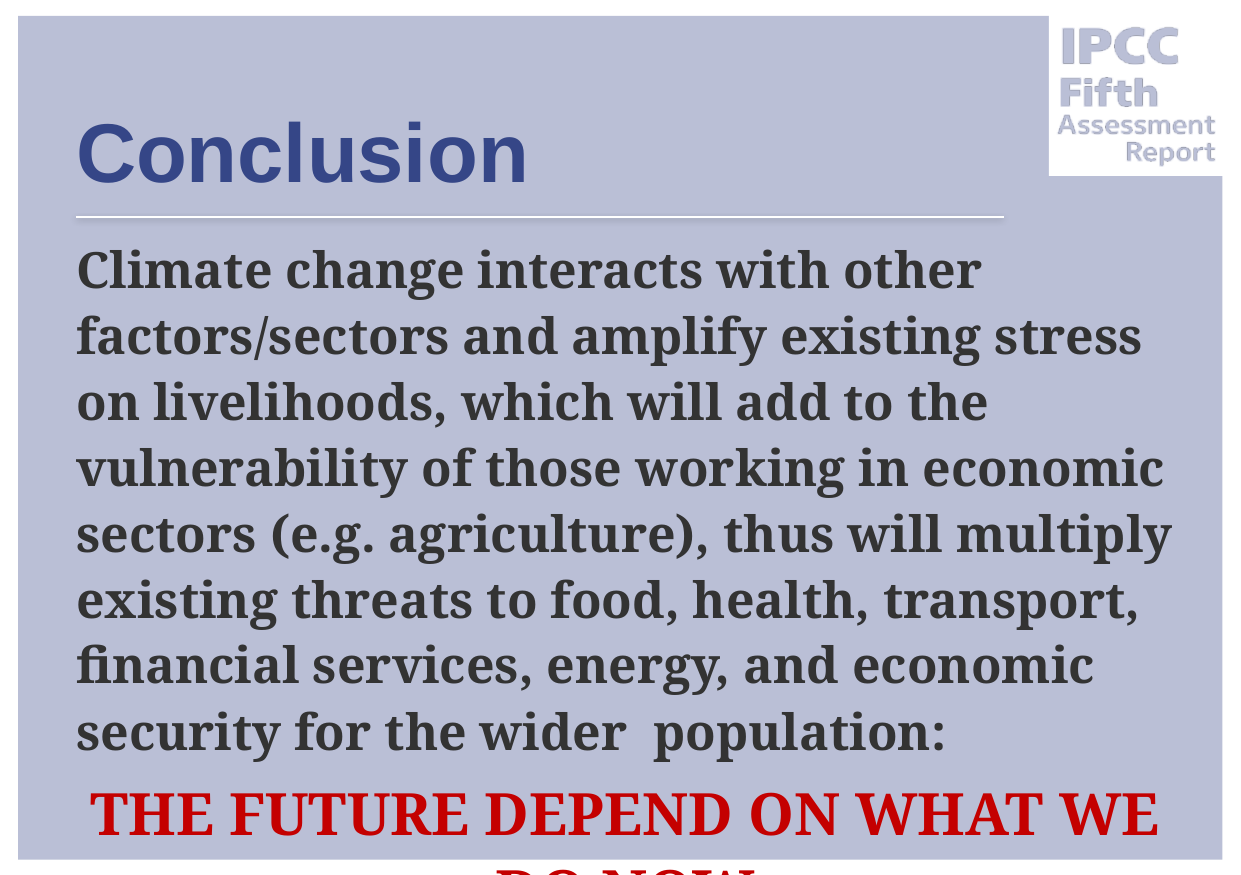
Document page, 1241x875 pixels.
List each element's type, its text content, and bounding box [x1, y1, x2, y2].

title Conclusion [76, 117, 1004, 199]
list Climate change interacts with other factors/sectors and amplify existing stress on livelihoods, which will add to the vulnerability of those working in economic sectors (e.g. agriculture), thus will multiply existing threats to food, health, transport, financial services, energy, and economic security for the wider population: THE FUTURE DEPEND ON WHAT WE DO NOW [76, 232, 1175, 865]
